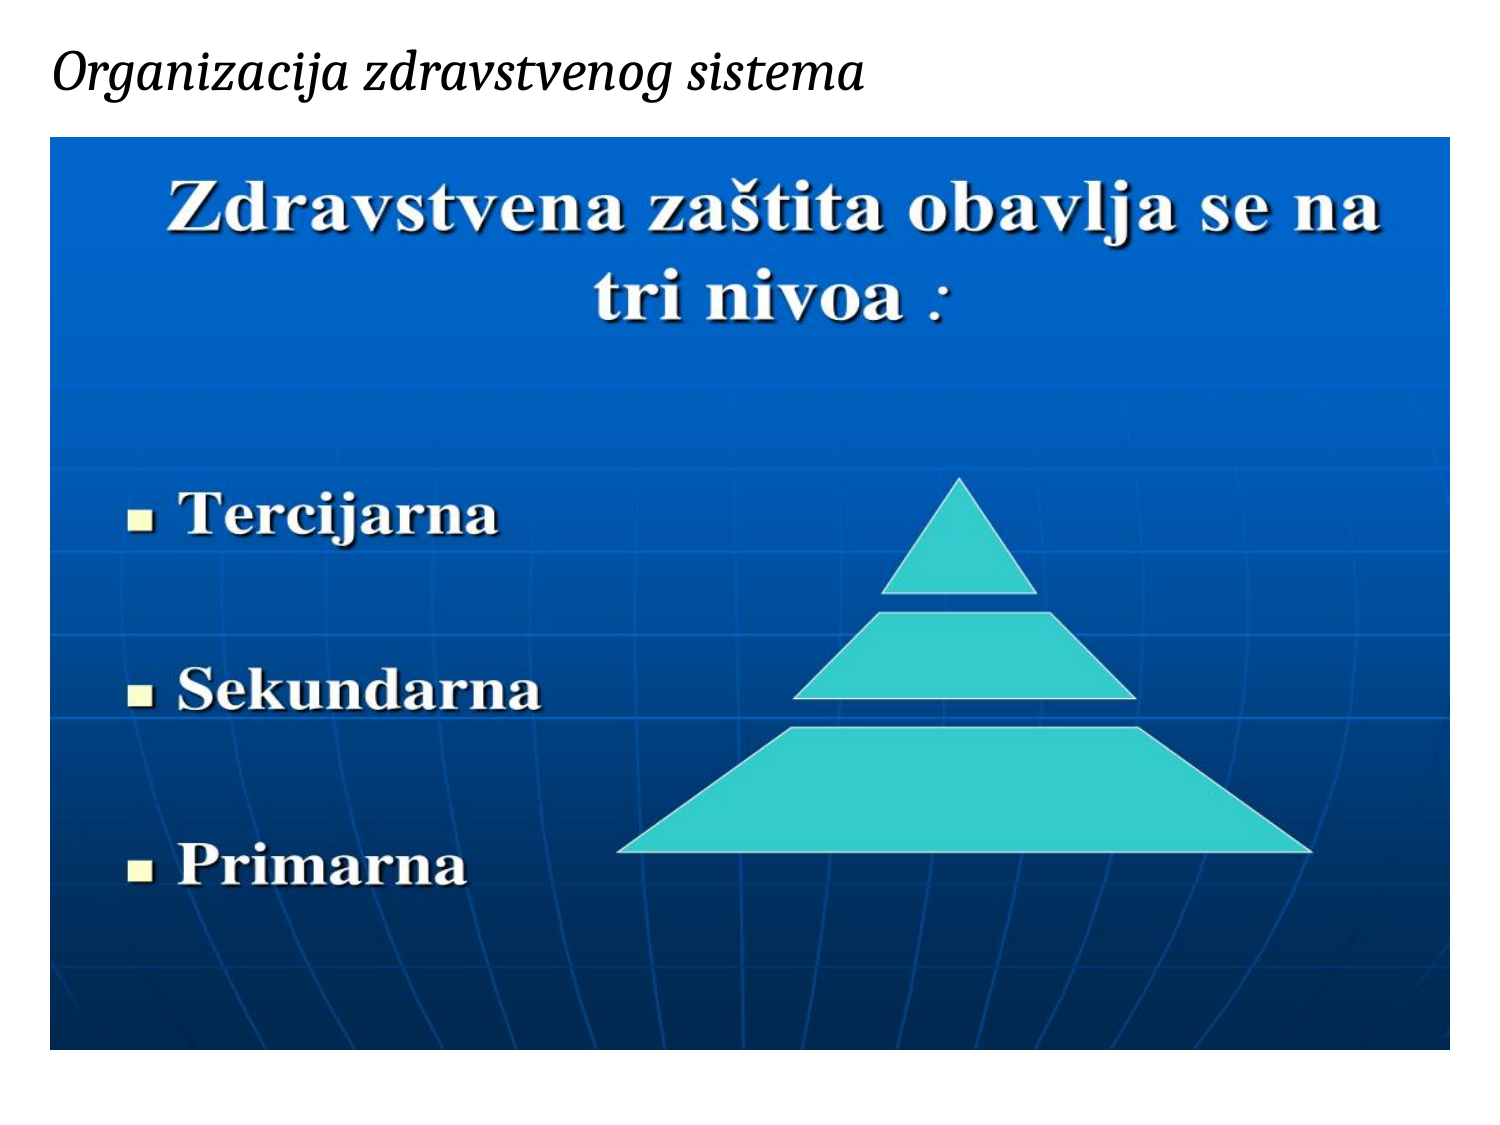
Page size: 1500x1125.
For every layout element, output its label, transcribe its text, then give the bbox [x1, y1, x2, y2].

text_box Organizacija zdravstvenog sistema [37, 24, 1026, 110]
picture [49, 137, 1451, 1051]
